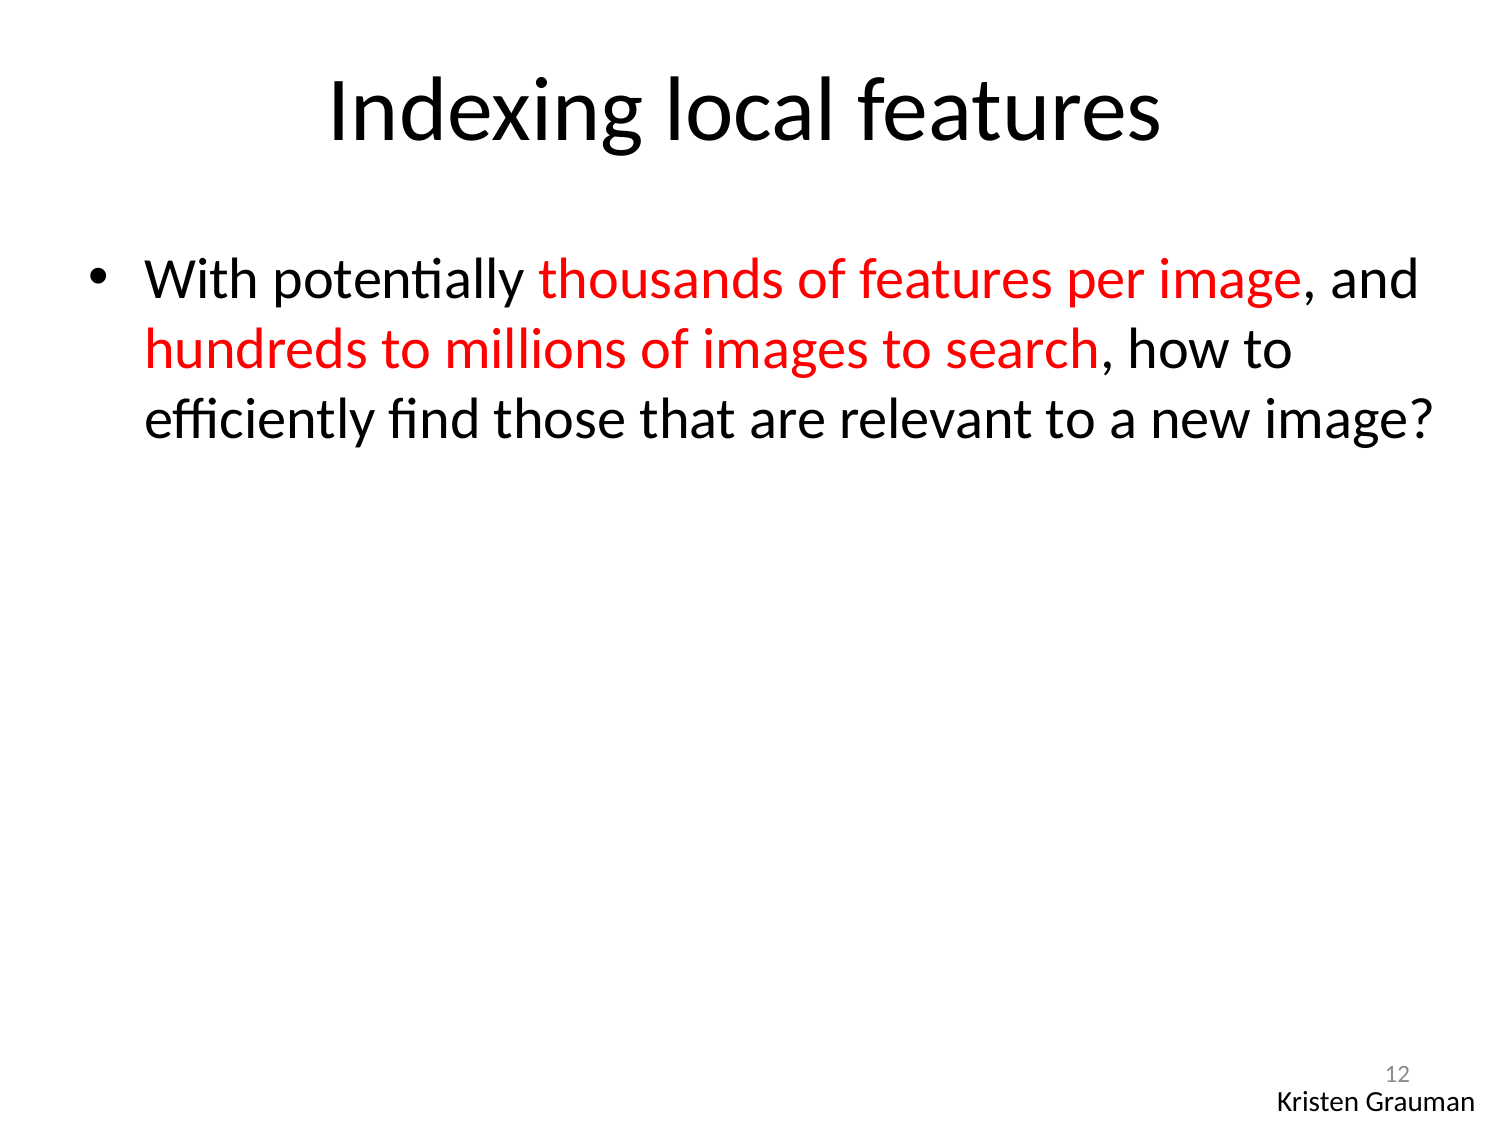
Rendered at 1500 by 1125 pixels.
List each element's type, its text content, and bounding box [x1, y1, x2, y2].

title Indexing local features [70, 9, 1421, 198]
slide_number 12 [1074, 1042, 1425, 1103]
list With potentially thousands of features per image, and hundreds to millions of images to search, how to efficiently find those that are relevant to a new image? [73, 233, 1475, 976]
text_box Kristen Grauman [1262, 1074, 1500, 1125]
